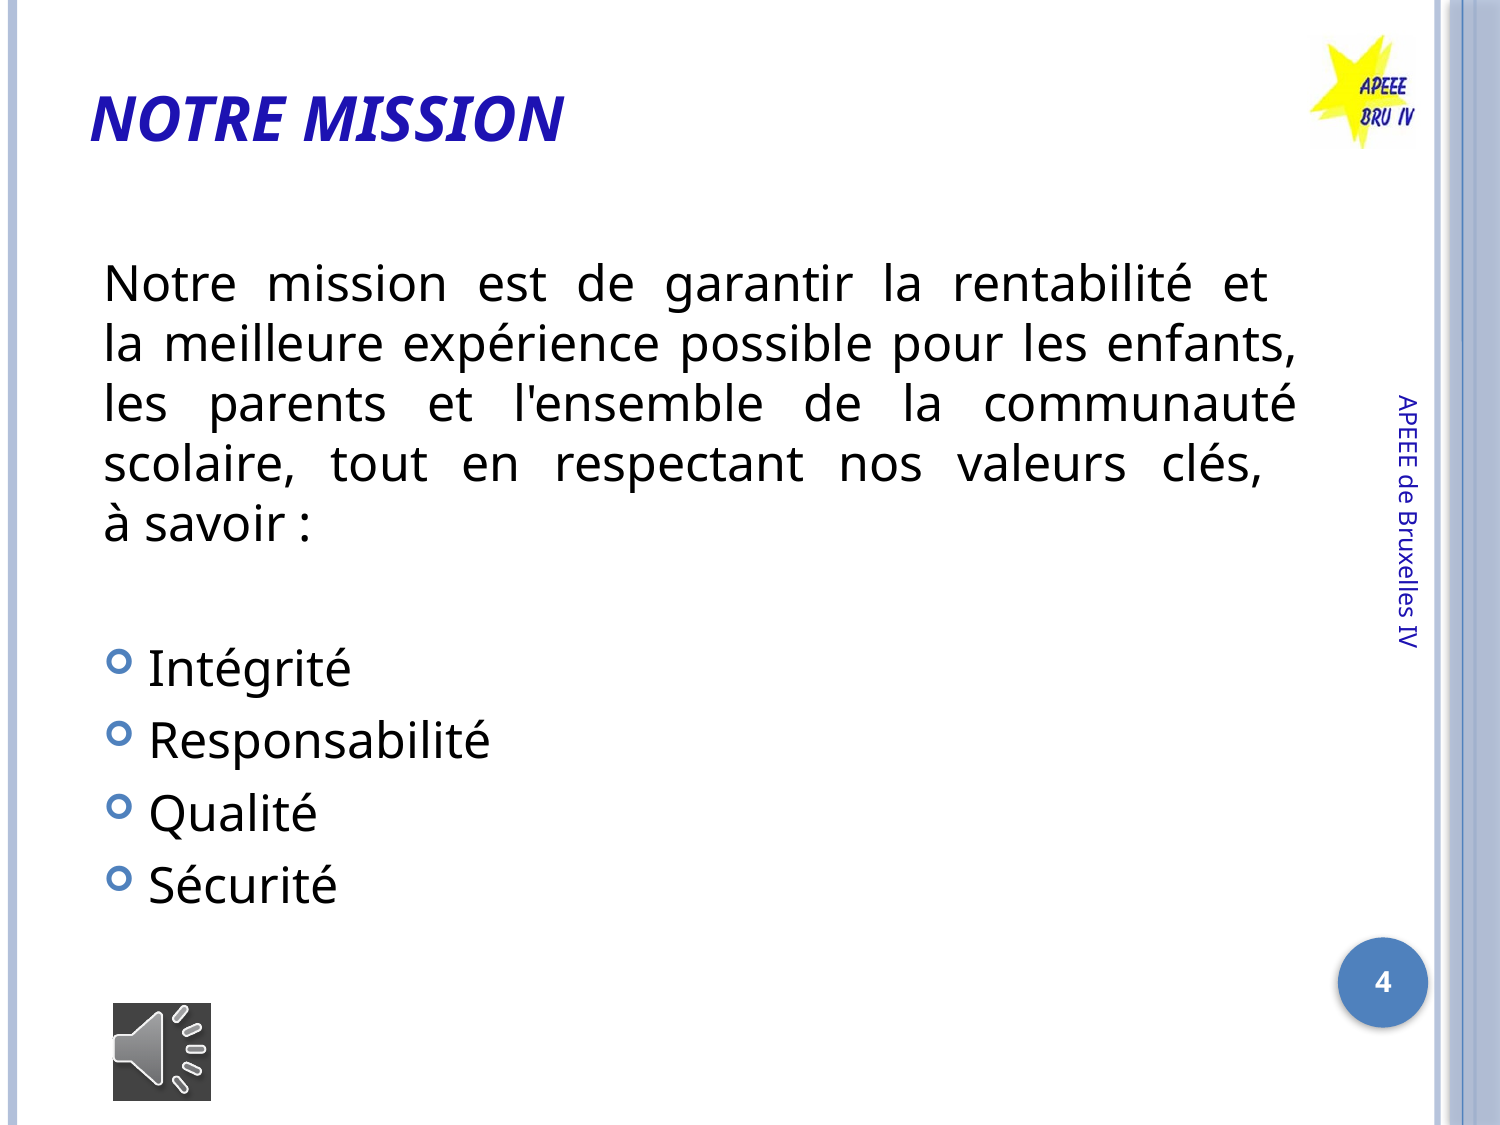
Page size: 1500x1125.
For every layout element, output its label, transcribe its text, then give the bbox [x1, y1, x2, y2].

picture [111, 1001, 213, 1103]
slide_number 4 [1333, 940, 1434, 1026]
list Notre mission est de garantir la rentabilité et la meilleure expérience possible pour les enfants, les parents et l'ensemble de la communauté scolaire, tout en respectant nos valeurs clés, à savoir : Intégrité Responsabilité Qualité Sécurité [88, 243, 1314, 920]
picture [1307, 30, 1428, 149]
title NOTRE MISSION [75, 45, 1300, 161]
footer APEEE de Bruxelles IV [1379, 380, 1440, 906]
